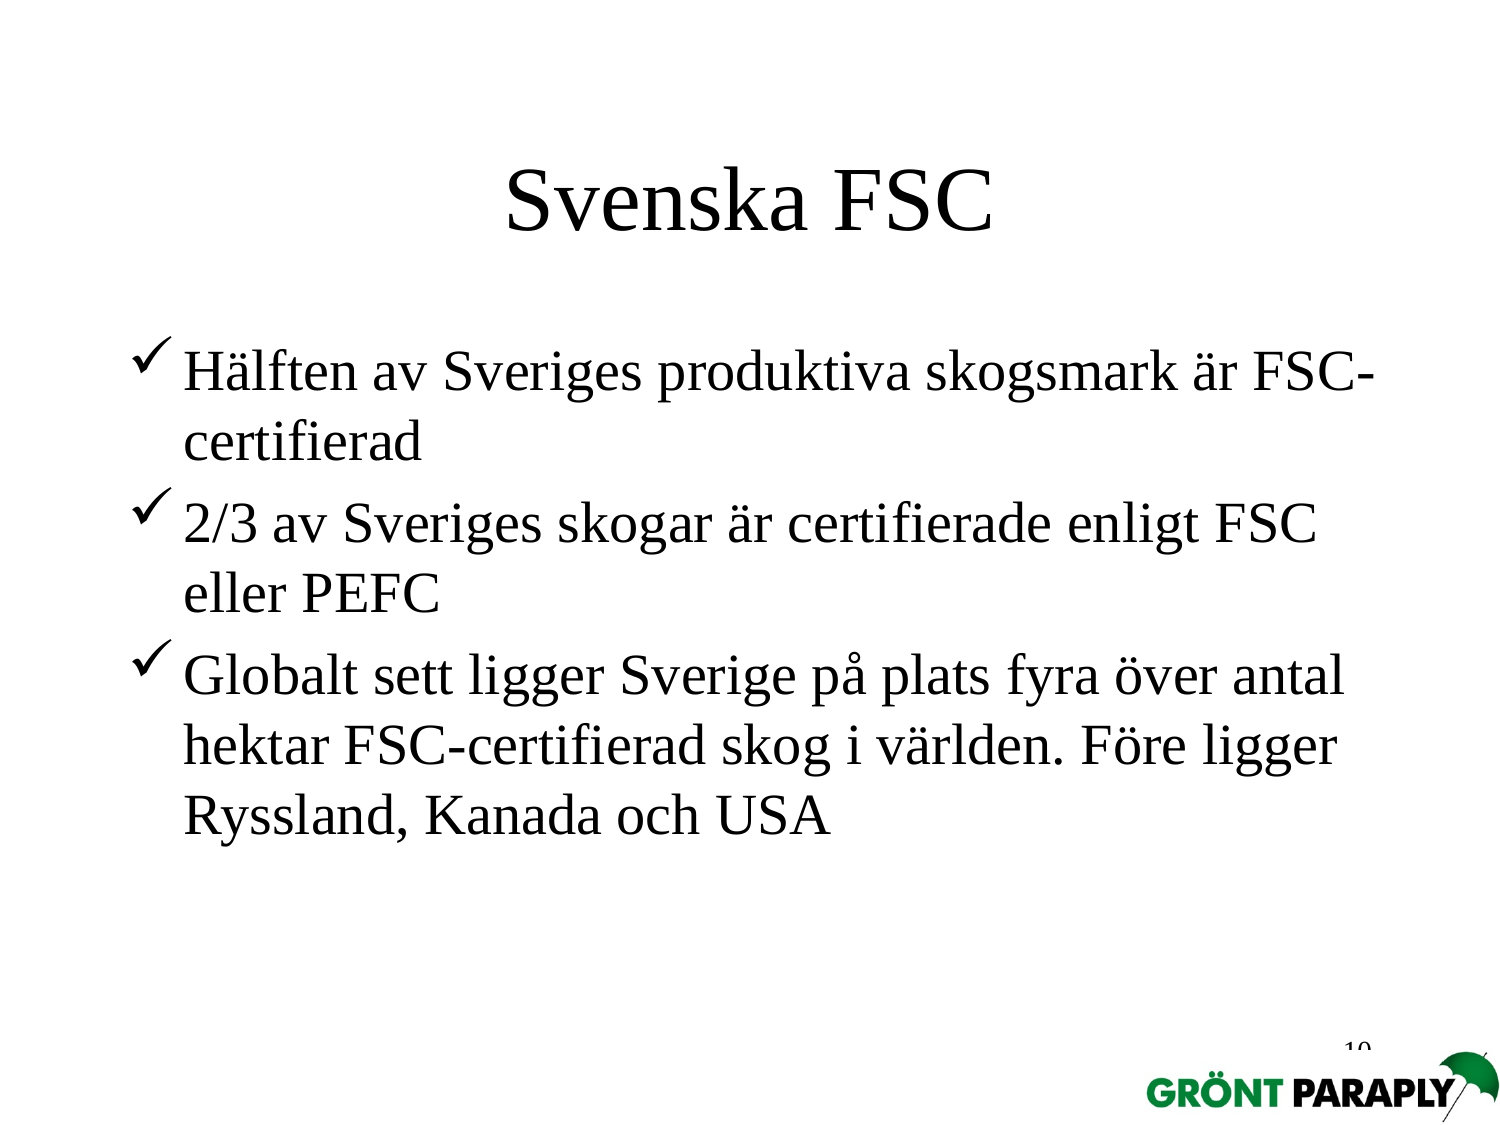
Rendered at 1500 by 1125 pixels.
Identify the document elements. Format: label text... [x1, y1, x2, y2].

picture [1145, 1050, 1500, 1123]
list Hälften av Sveriges produktiva skogsmark är FSC-certifierad 2/3 av Sveriges skogar är certifierade enligt FSC eller PEFC Globalt sett ligger Sverige på plats fyra över antal hektar FSC-certifierad skog i världen. Före ligger Ryssland, Kanada och USA [112, 324, 1447, 1087]
title Svenska FSC [112, 99, 1388, 288]
slide_number 10 [1074, 1025, 1388, 1100]
